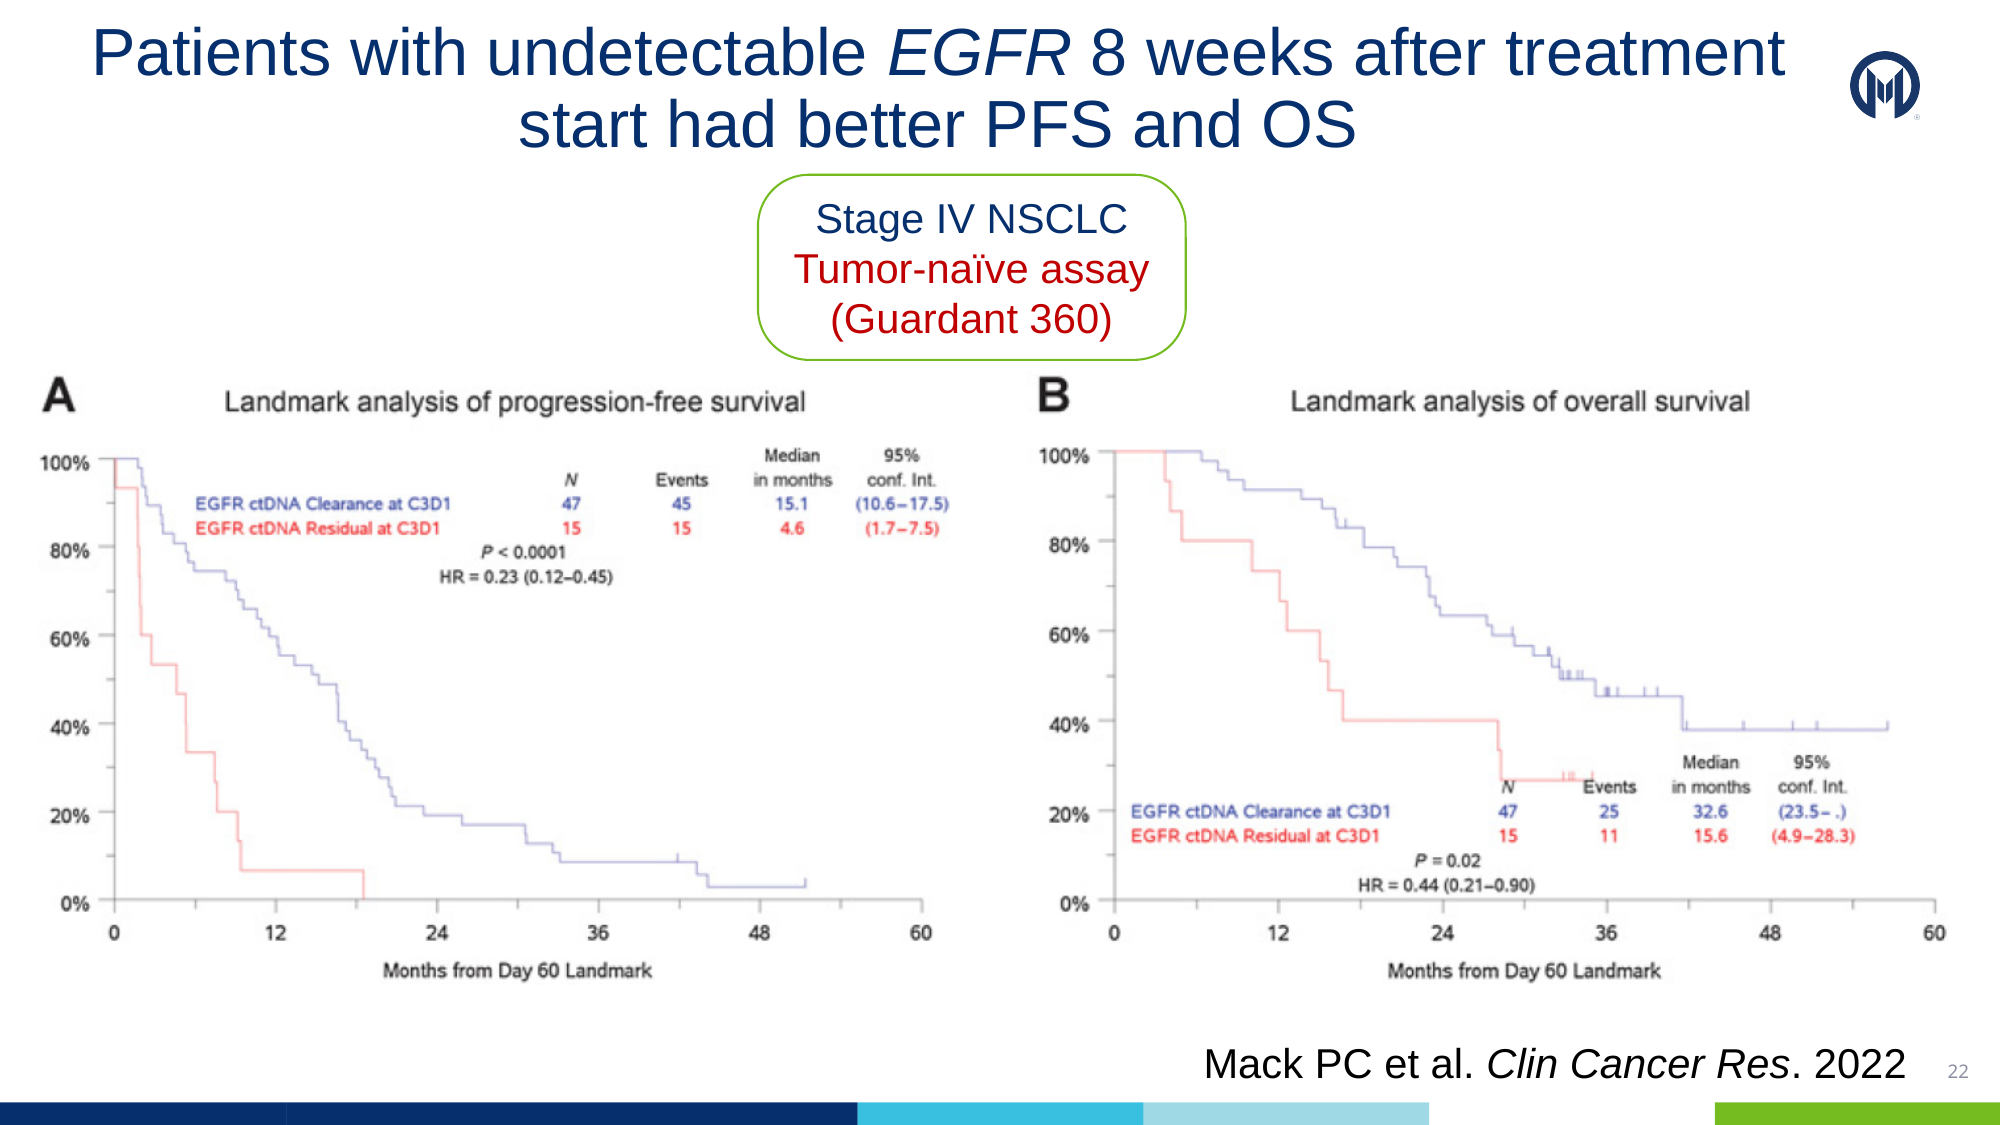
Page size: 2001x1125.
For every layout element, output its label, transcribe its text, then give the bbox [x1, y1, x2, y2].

picture [0, 1102, 2000, 1125]
text_box Mack PC et al. Clin Cancer Res. 2022 [1159, 1029, 1922, 1094]
text_box Stage IV NSCLC Tumor-naïve assay (Guardant 360) [756, 173, 1187, 304]
slide_number 22 [1921, 1042, 1996, 1103]
picture [1850, 51, 1920, 120]
picture [0, 304, 1996, 1006]
title Patients with undetectable EGFR 8 weeks after treatment start had better PFS and OS [61, 35, 1817, 144]
